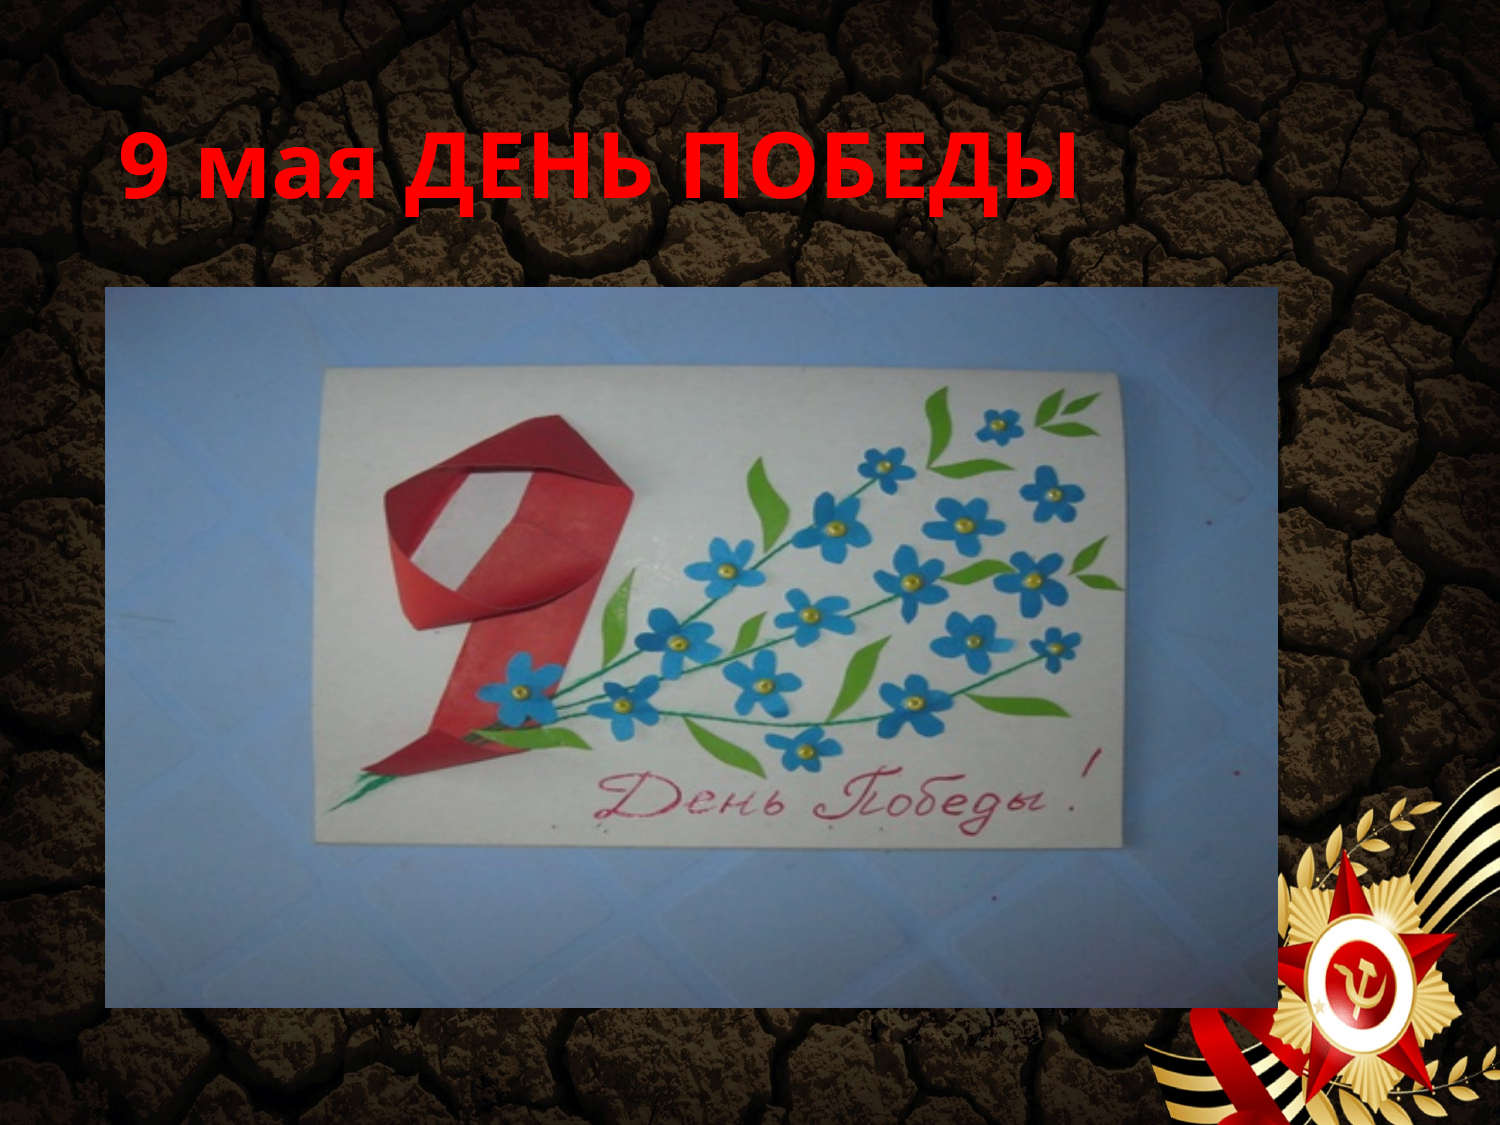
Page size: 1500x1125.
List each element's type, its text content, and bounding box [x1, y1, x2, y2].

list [105, 287, 1278, 1008]
picture [0, 0, 1500, 1125]
title 9 мая ДЕНЬ ПОБЕДЫ [102, 59, 1398, 278]
